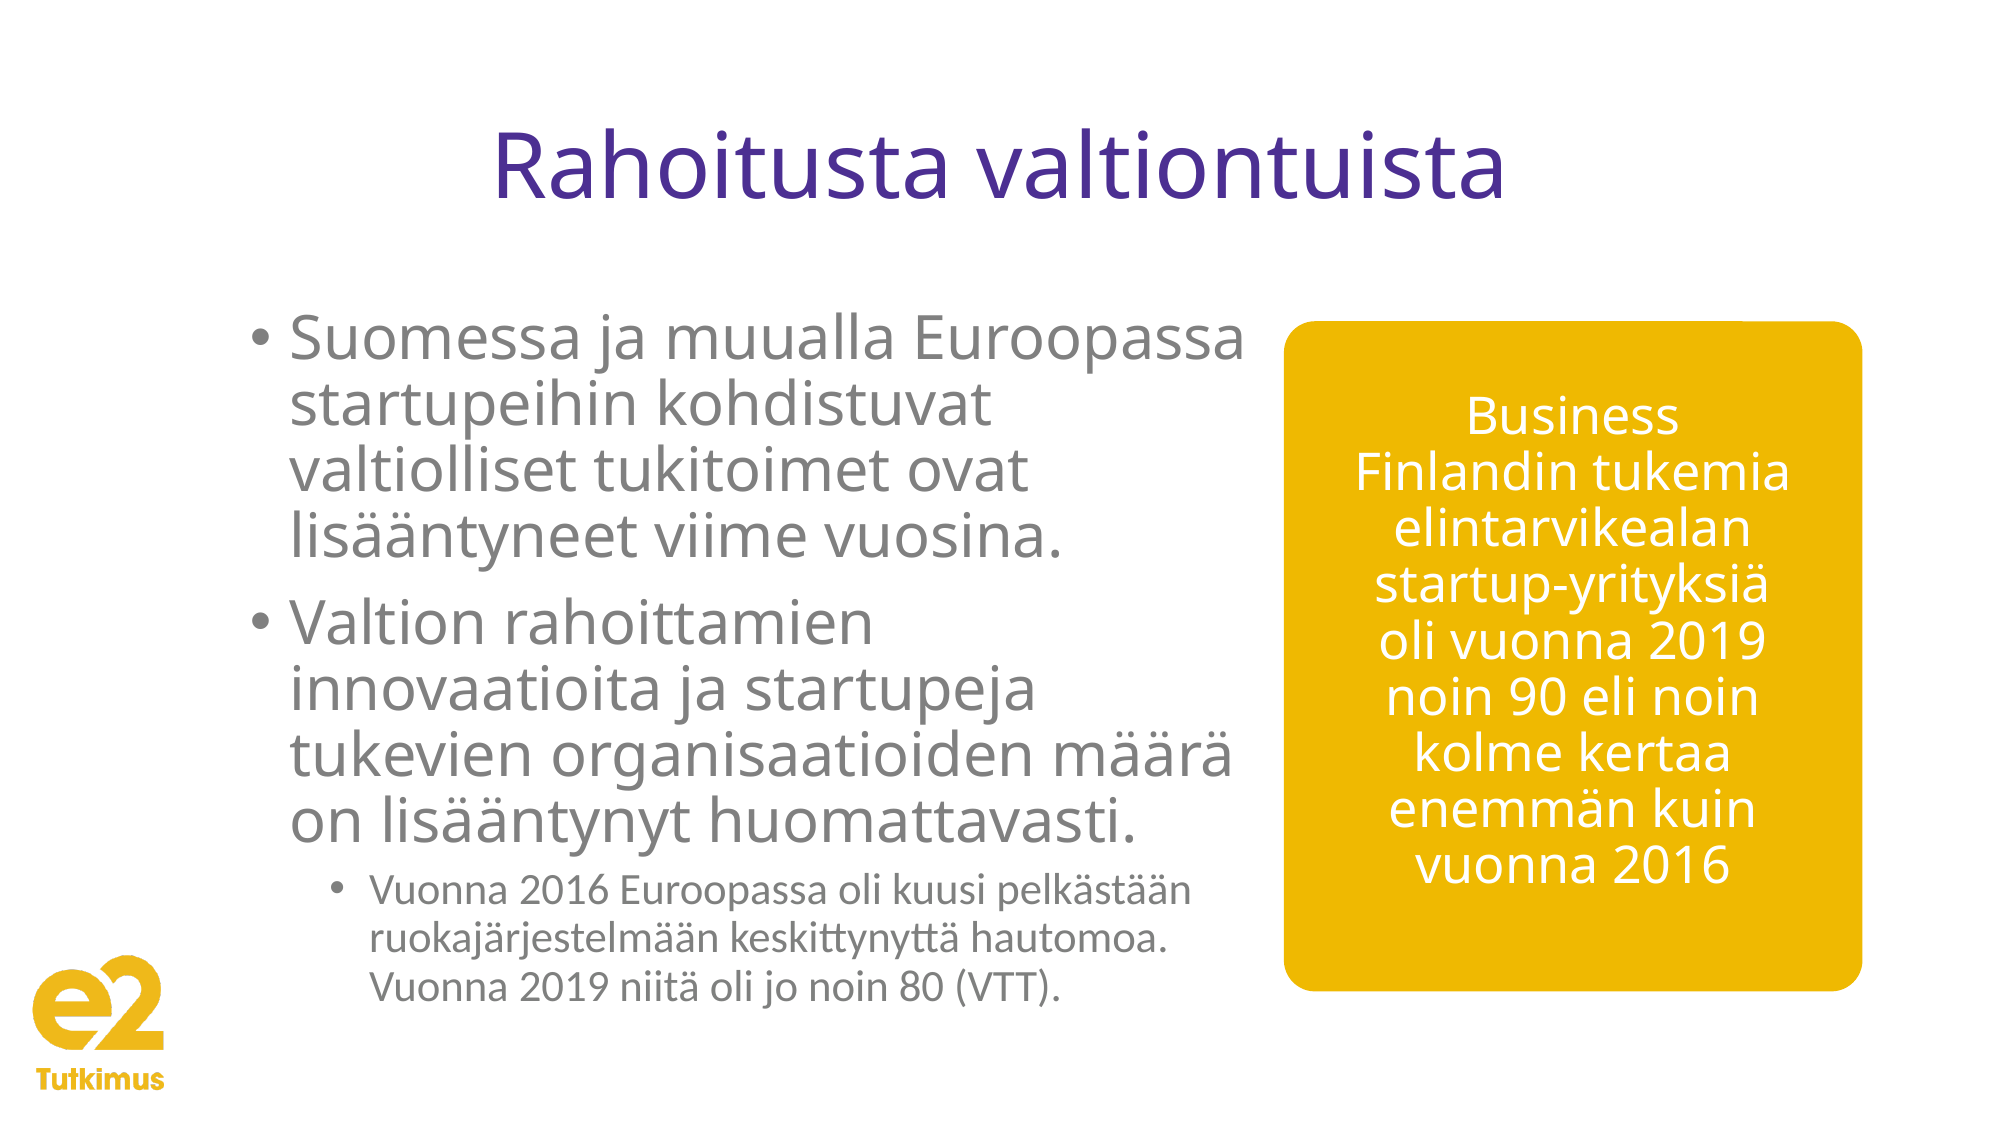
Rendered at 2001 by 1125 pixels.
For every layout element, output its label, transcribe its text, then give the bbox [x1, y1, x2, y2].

list Business Finlandin tukemia elintarvikealan startup-yrityksiä oli vuonna 2019 noin 90 eli noin kolme kertaa enemmän kuin vuonna 2016 [1337, 381, 1810, 949]
list Suomessa ja muualla Euroopassa startupeihin kohdistuvat valtiolliset tukitoimet ovat lisääntyneet viime vuosina. Valtion rahoittamien innovaatioita ja startupeja tukevien organisaatioiden määrä on lisääntynyt huomattavasti. Vuonna 2016 Euroopassa oli kuusi pelkästään ruokajärjestelmään keskittynyttä hautomoa. Vuonna 2019 niitä oli jo noin 80 (VTT). [234, 299, 1266, 1039]
title Rahoitusta valtiontuista [137, 59, 1863, 278]
